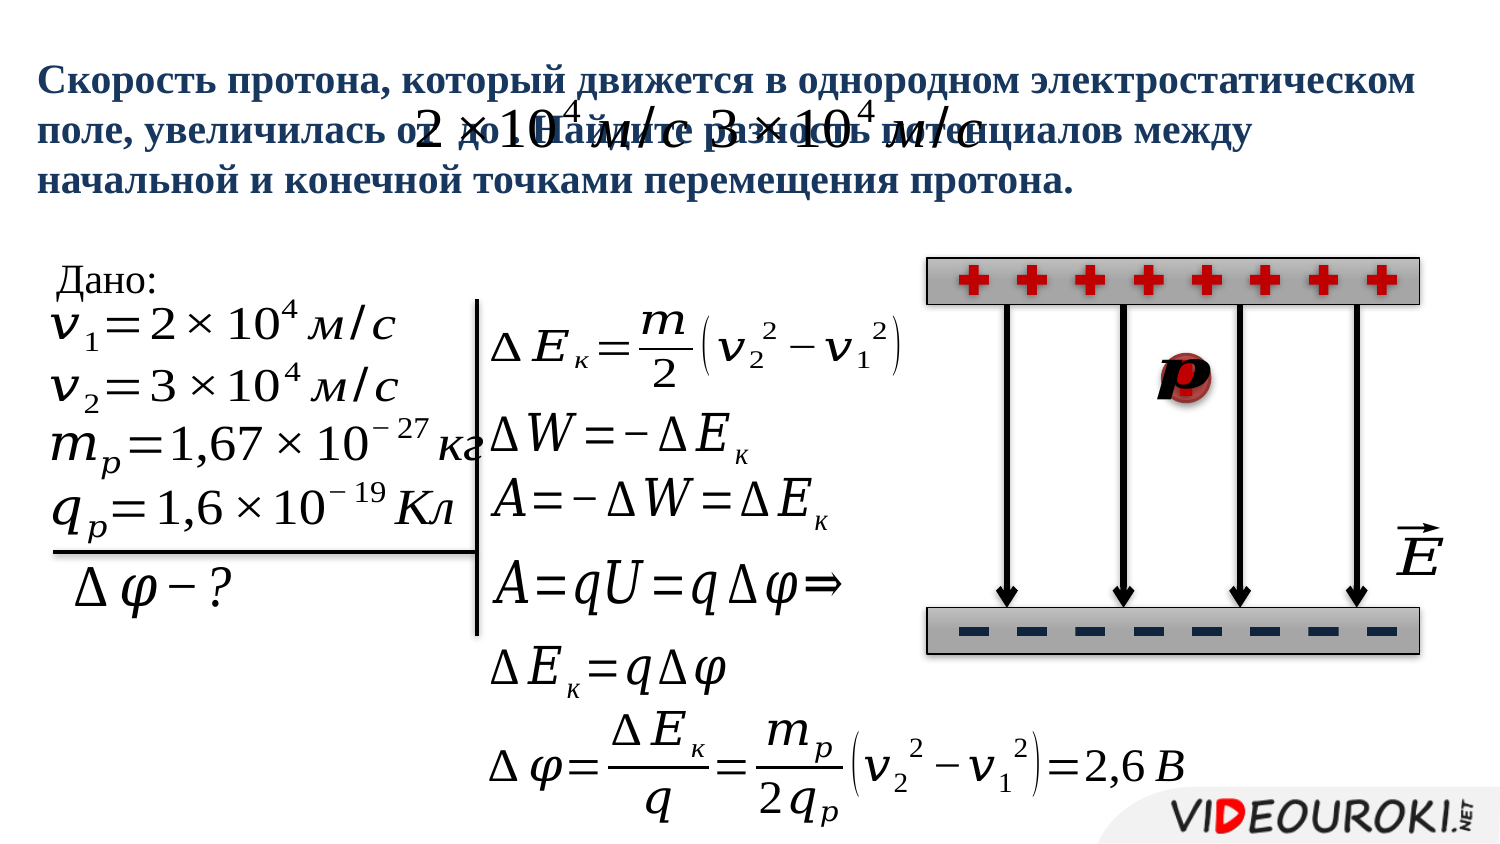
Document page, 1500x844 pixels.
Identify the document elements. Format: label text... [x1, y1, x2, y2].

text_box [926, 257, 1449, 655]
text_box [1097, 786, 1500, 844]
text_box Дано: [41, 244, 391, 310]
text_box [1154, 340, 1218, 404]
